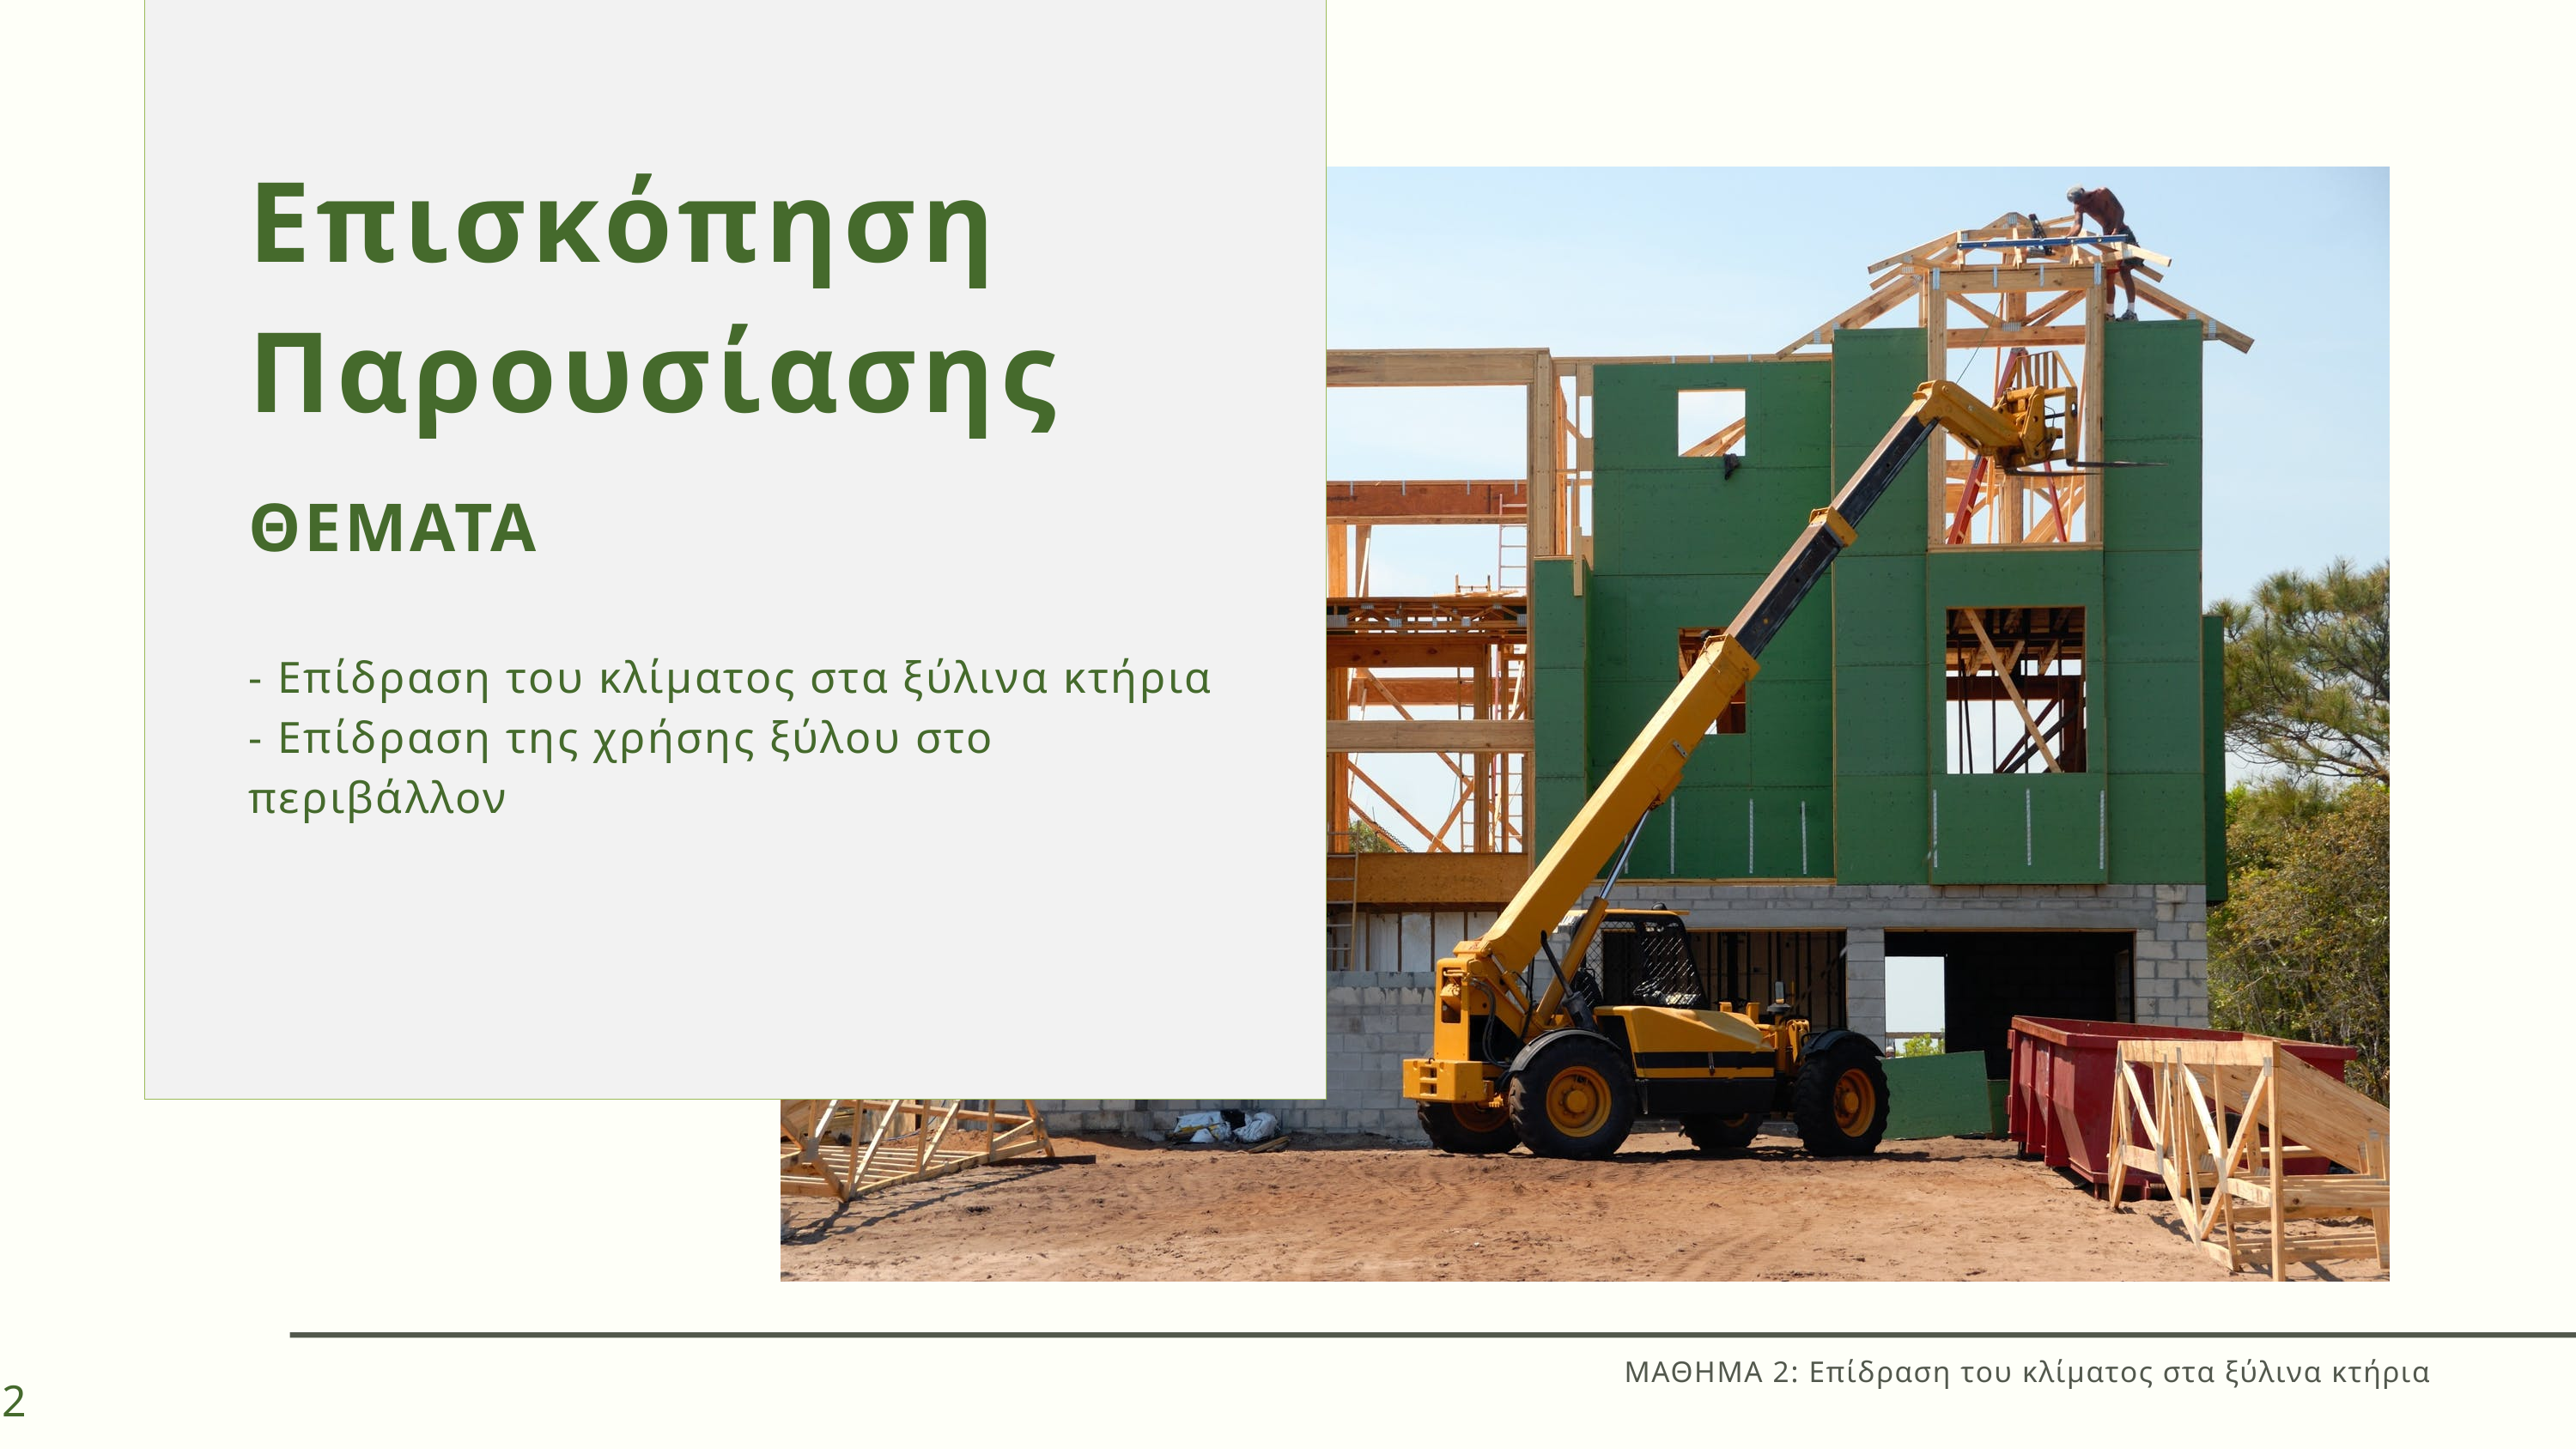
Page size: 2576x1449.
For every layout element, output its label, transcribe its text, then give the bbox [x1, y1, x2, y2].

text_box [144, 0, 1327, 1100]
text_box [289, 1332, 2576, 1338]
slide_number 2 [0, 1377, 290, 1429]
text_box ΜΑΘΗΜΑ 2: Επίδραση του κλίματος στα ξύλινα κτήρια [1359, 1348, 2432, 1389]
picture [781, 167, 2390, 1282]
